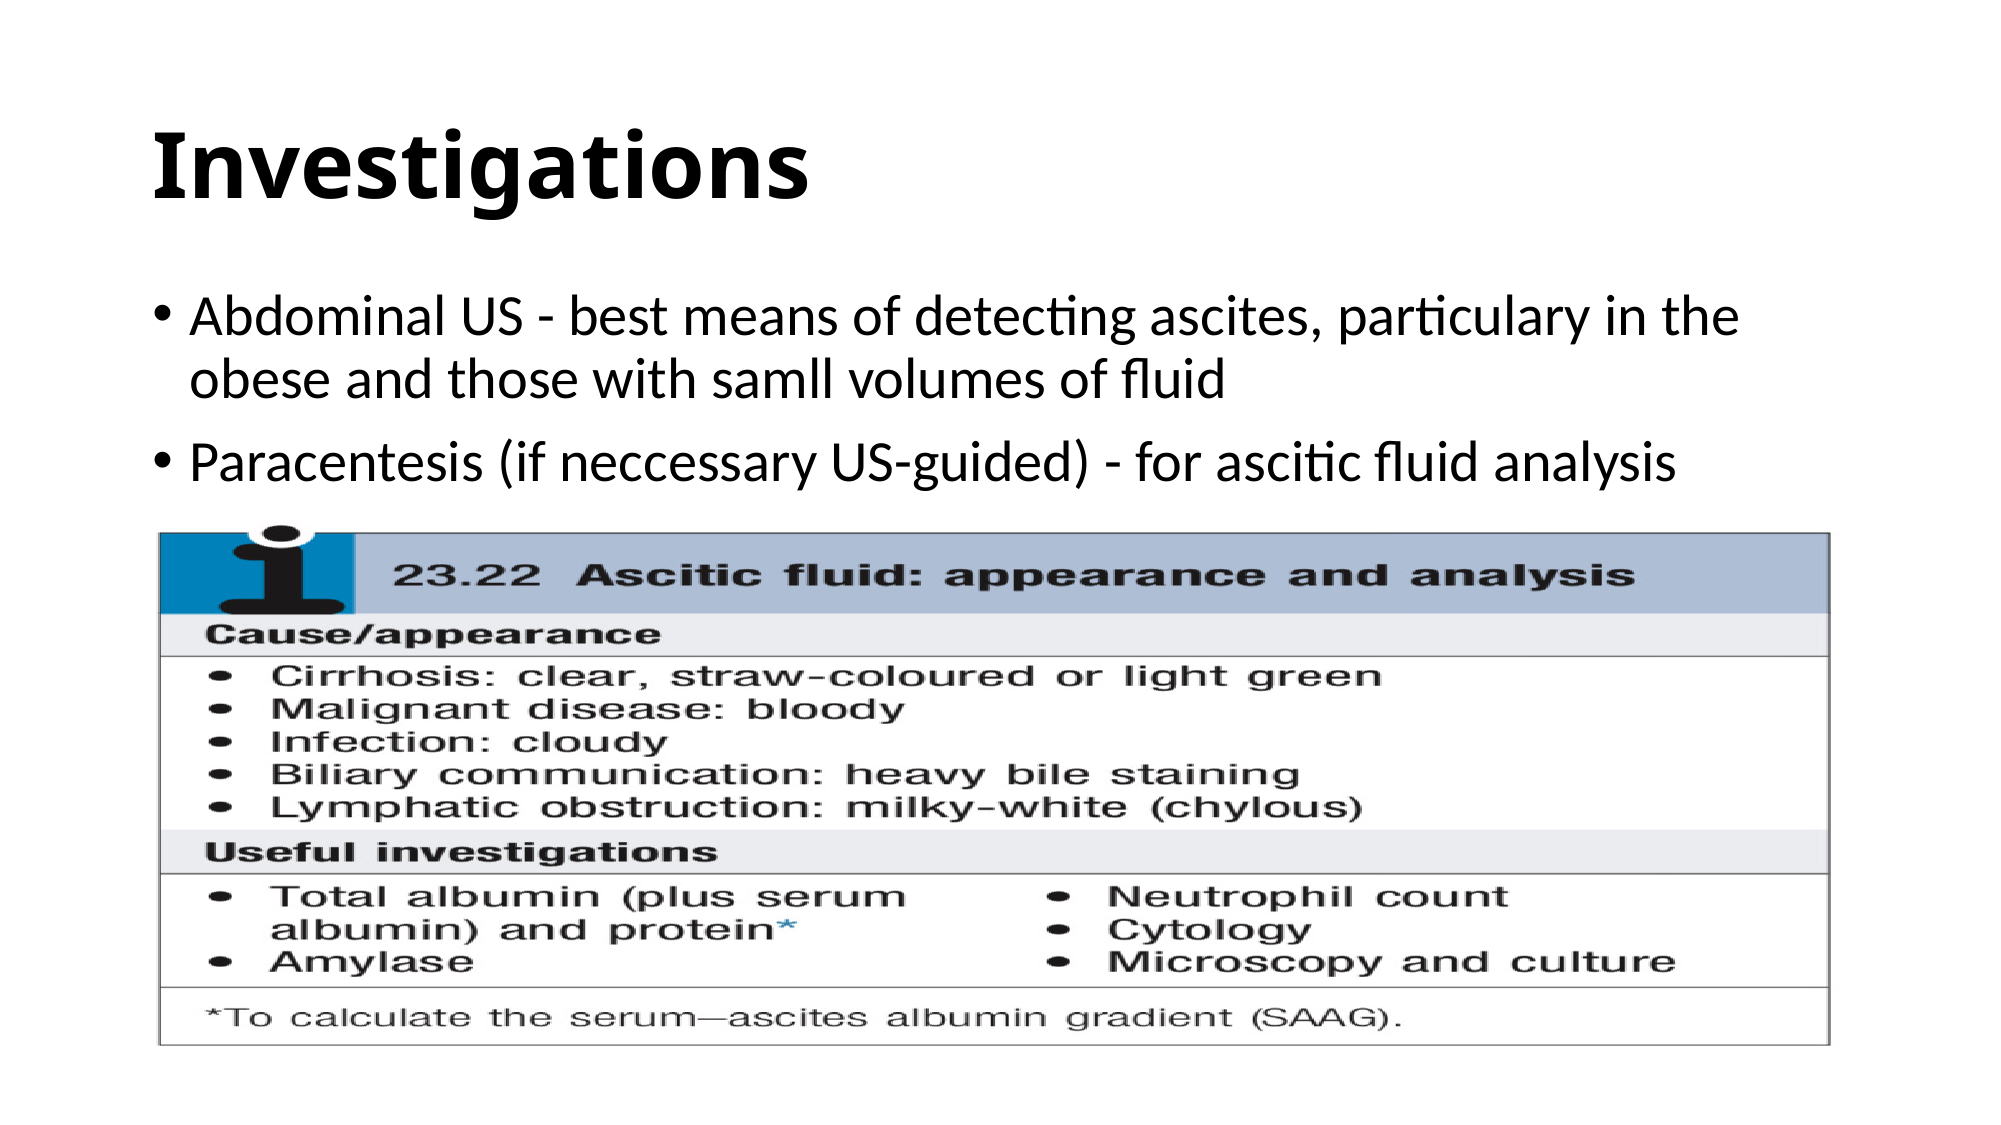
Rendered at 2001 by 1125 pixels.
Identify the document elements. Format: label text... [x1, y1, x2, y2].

title Investigations [137, 59, 1863, 277]
list Abdominal US - best means of detecting ascites, particulary in the obese and those with samll volumes of fluid Paracentesis (if neccessary US-guided) - for ascitic fluid analysis [137, 277, 1863, 514]
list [129, 514, 1863, 1058]
